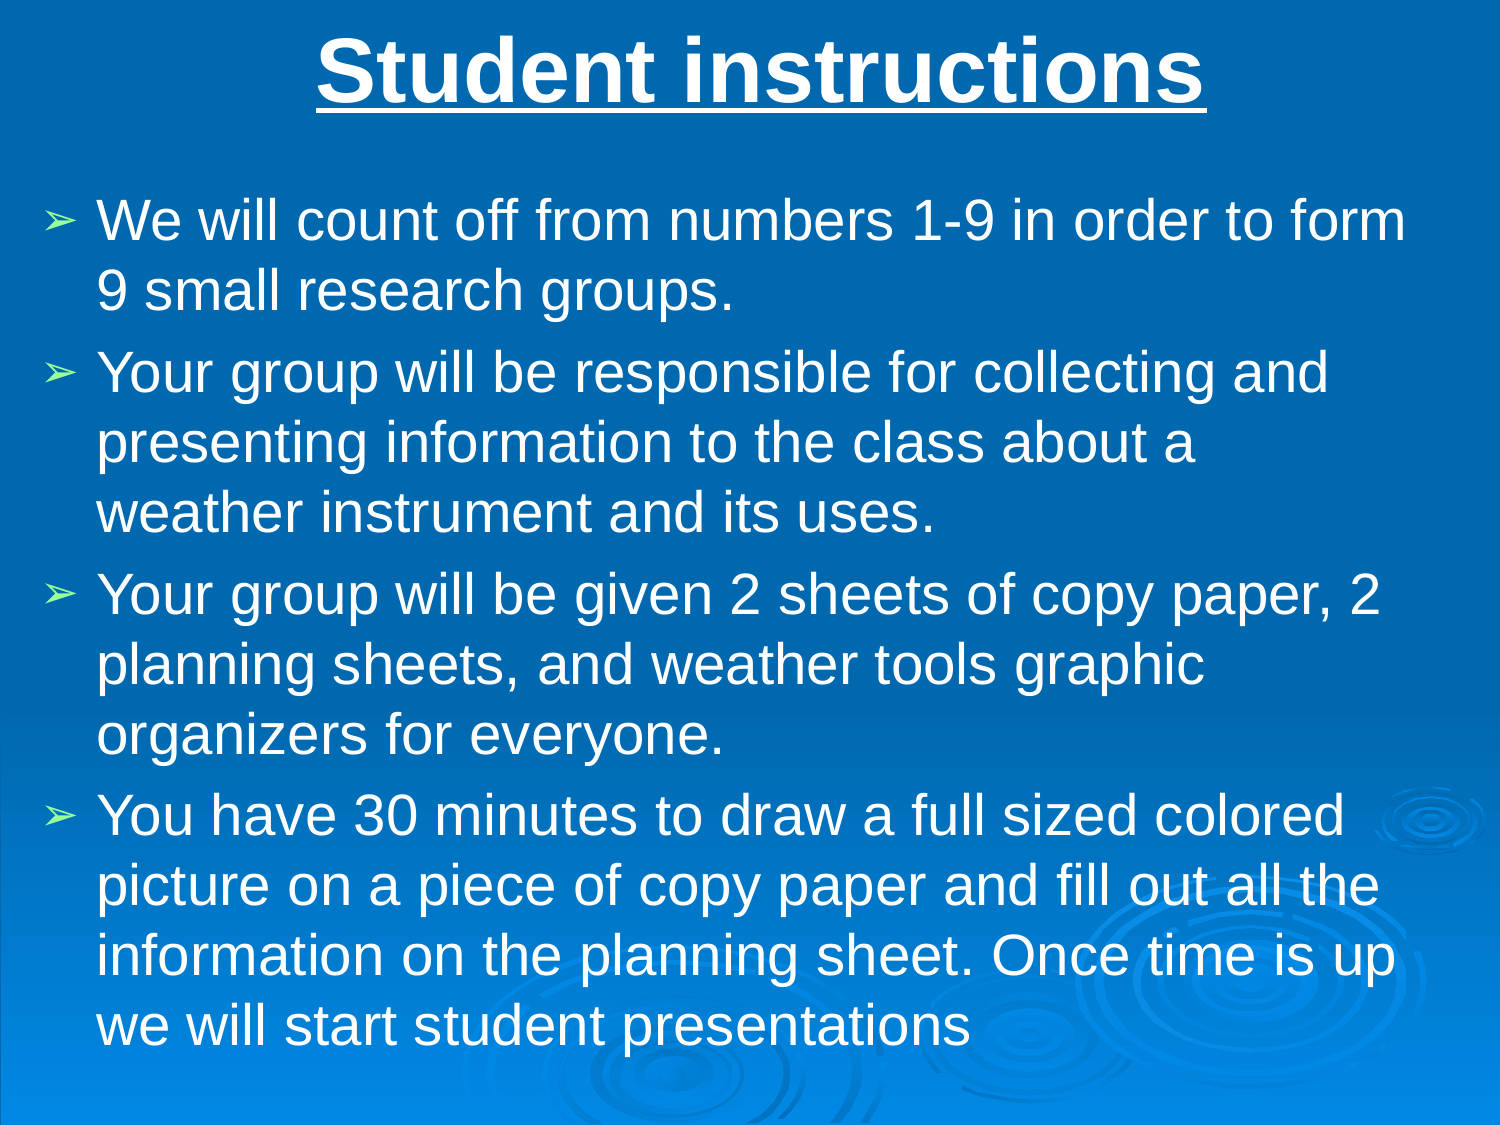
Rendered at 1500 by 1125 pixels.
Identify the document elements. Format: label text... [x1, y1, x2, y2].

list We will count off from numbers 1-9 in order to form 9 small research groups. Your group will be responsible for collecting and presenting information to the class about a weather instrument and its uses. Your group will be given 2 sheets of copy paper, 2 planning sheets, and weather tools graphic organizers for everyone. You have 30 minutes to draw a full sized colored picture on a piece of copy paper and fill out all the information on the planning sheet. Once time is up we will start student presentations [24, 174, 1437, 890]
title Student instructions [86, 0, 1437, 133]
